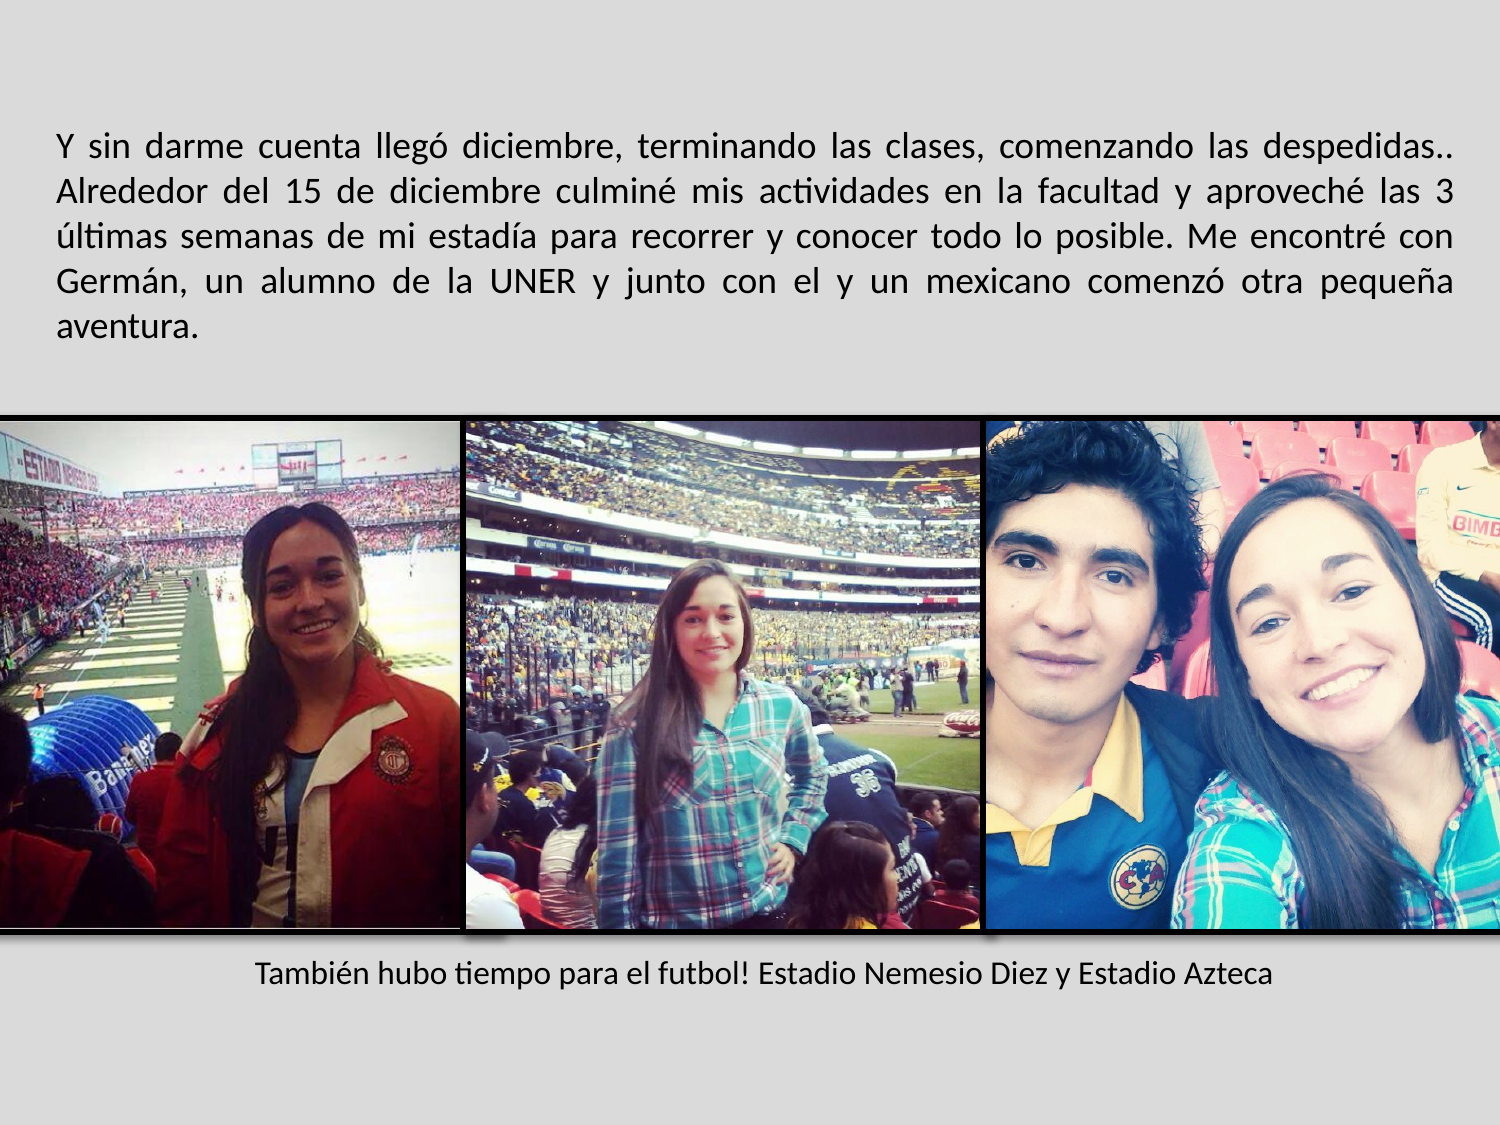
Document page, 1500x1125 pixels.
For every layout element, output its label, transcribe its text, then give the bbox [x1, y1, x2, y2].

text_box Y sin darme cuenta llegó diciembre, terminando las clases, comenzando las despedidas.. Alrededor del 15 de diciembre culminé mis actividades en la facultad y aproveché las 3 últimas semanas de mi estadía para recorrer y conocer todo lo posible. Me encontré con Germán, un alumno de la UNER y junto con el y un mexicano comenzó otra pequeña aventura. [41, 113, 1471, 354]
text_box También hubo tiempo para el futbol! Estadio Nemesio Diez y Estadio Azteca [29, 943, 1500, 999]
picture [0, 420, 1500, 929]
